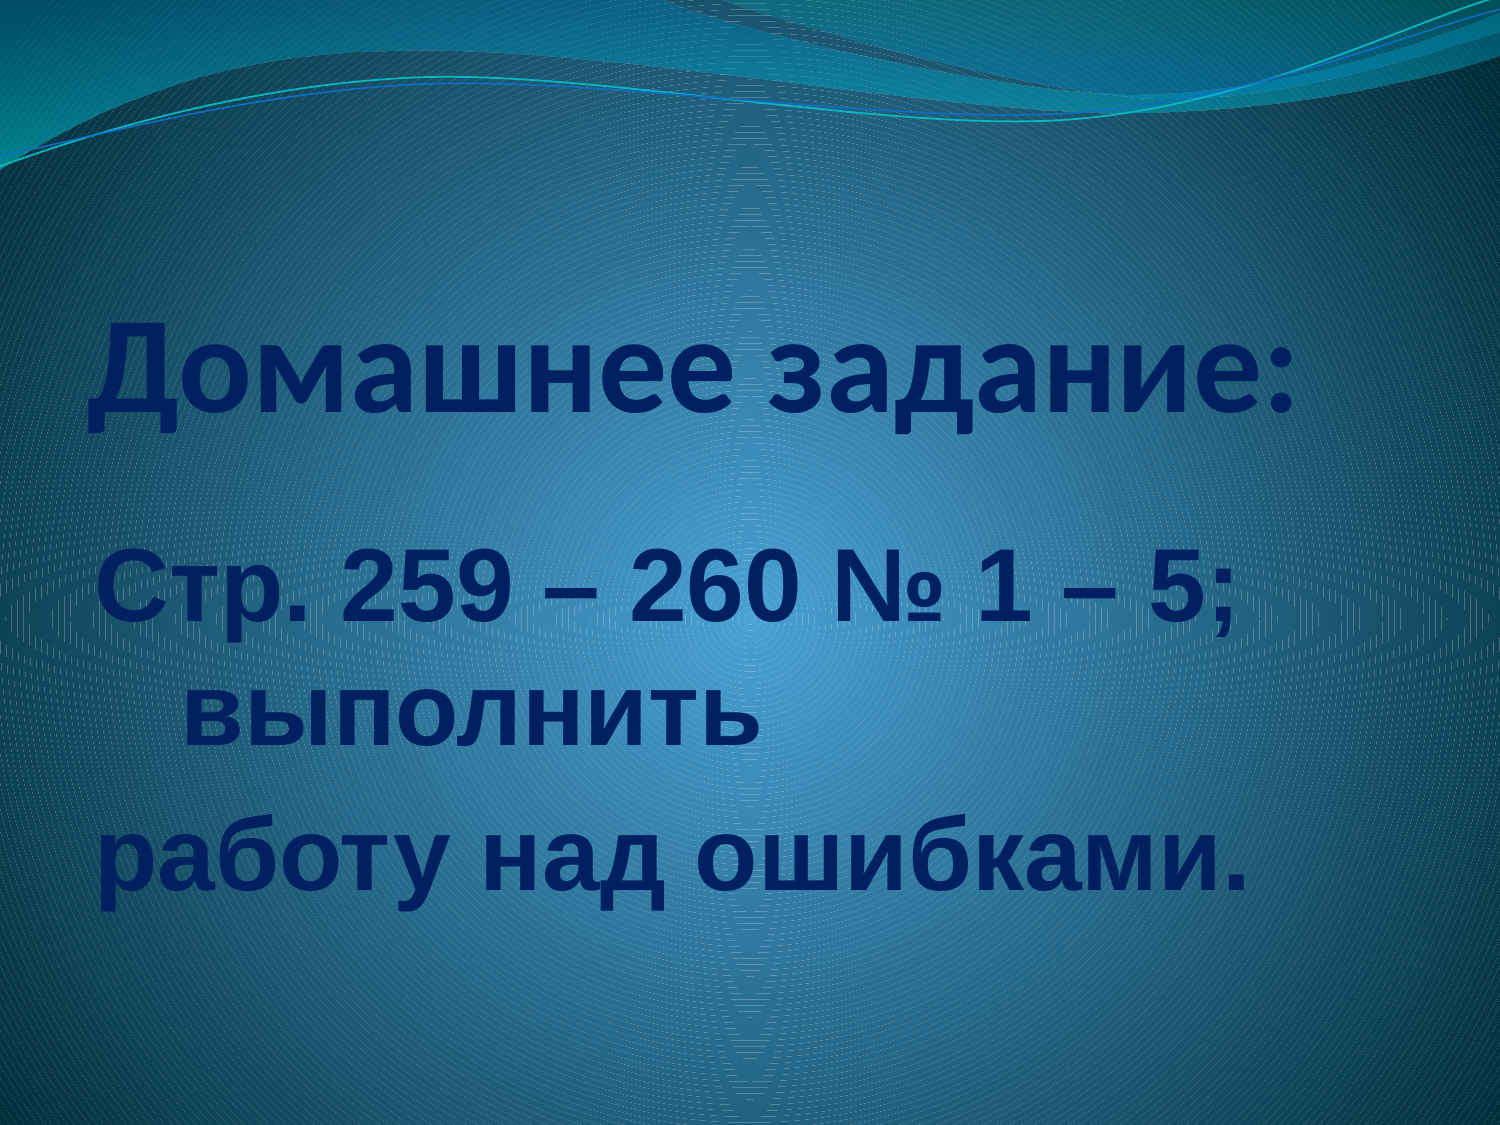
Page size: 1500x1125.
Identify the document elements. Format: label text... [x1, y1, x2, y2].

list Стр. 259 – 260 № 1 – 5; выполнить работу над ошибками. [86, 443, 1362, 926]
title Домашнее задание: [86, 216, 1362, 440]
